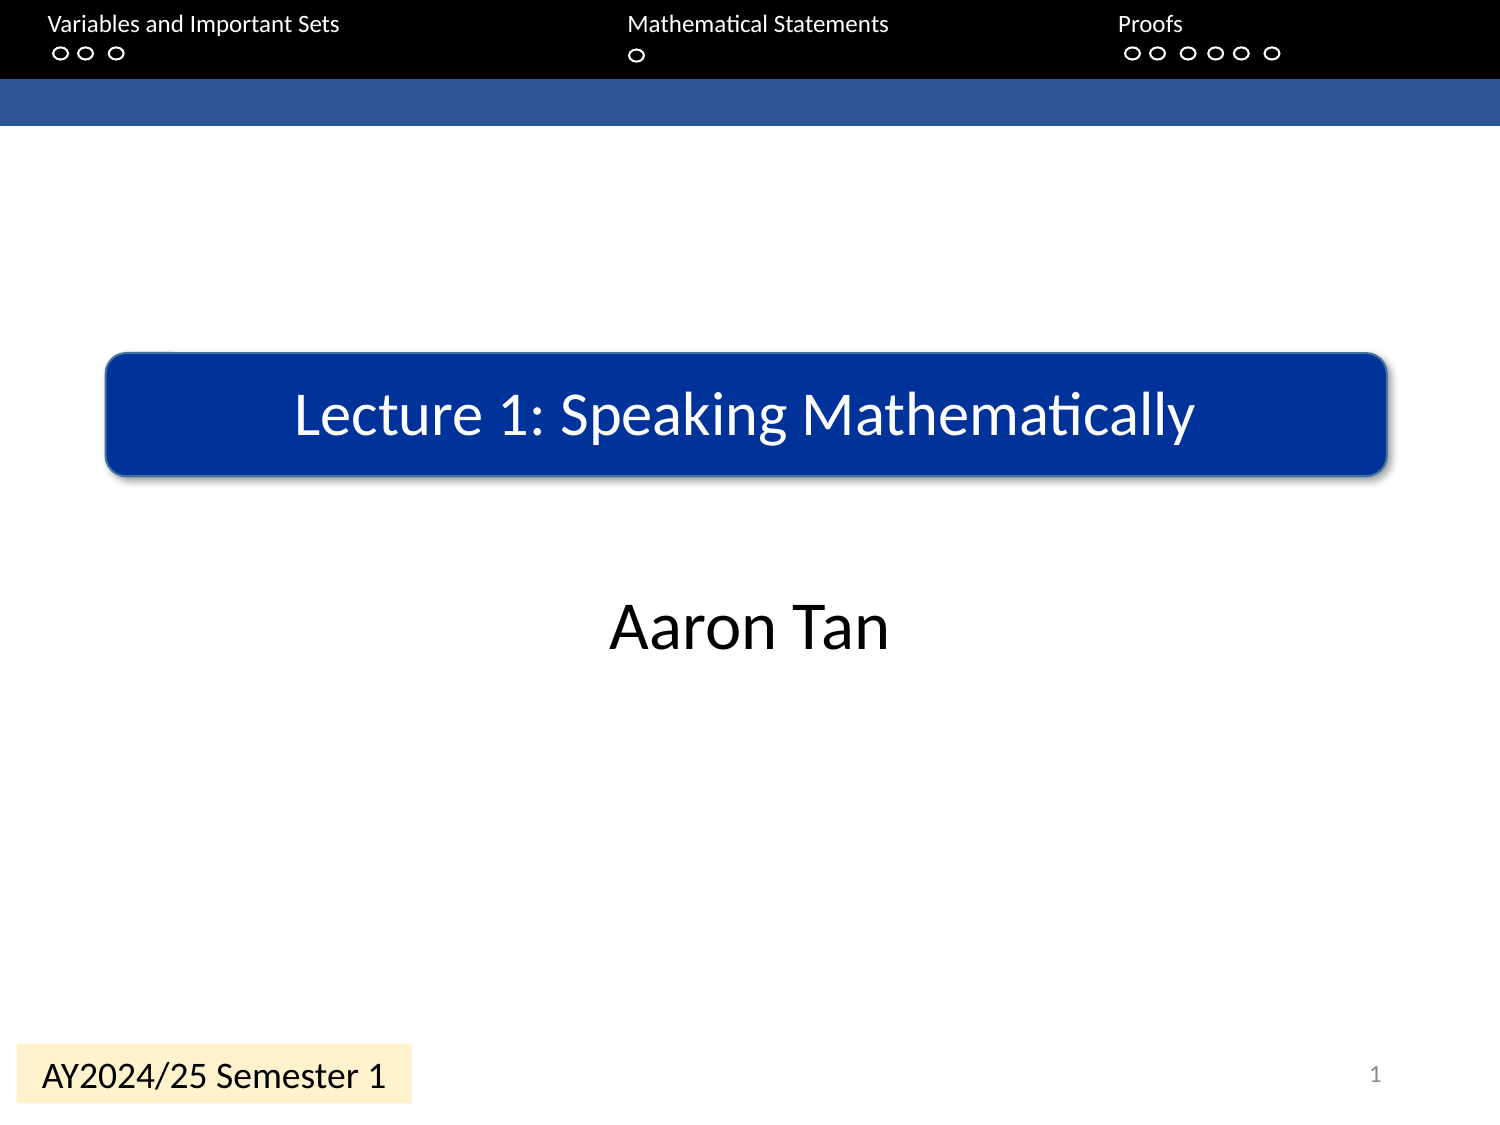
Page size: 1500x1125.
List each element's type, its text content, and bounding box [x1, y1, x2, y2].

text_box [104, 351, 1388, 478]
text_box Variables and Important Sets Mathematical Statements Proofs [0, 0, 1500, 76]
text_box [1263, 46, 1281, 61]
text_box [1149, 46, 1167, 61]
text_box [1179, 46, 1197, 61]
text_box [1207, 46, 1225, 61]
text_box [107, 46, 125, 61]
text_box [1123, 46, 1142, 61]
text_box [0, 79, 1500, 126]
subtitle Aaron Tan [187, 582, 1313, 819]
text_box [77, 46, 95, 61]
slide_number 1 [1059, 1042, 1397, 1103]
text_box AY2024/25 Semester 1 [16, 1043, 412, 1104]
text_box [627, 48, 646, 63]
text_box [1232, 46, 1250, 61]
text_box [52, 46, 70, 61]
title Lecture 1: Speaking Mathematically [151, 353, 1341, 457]
